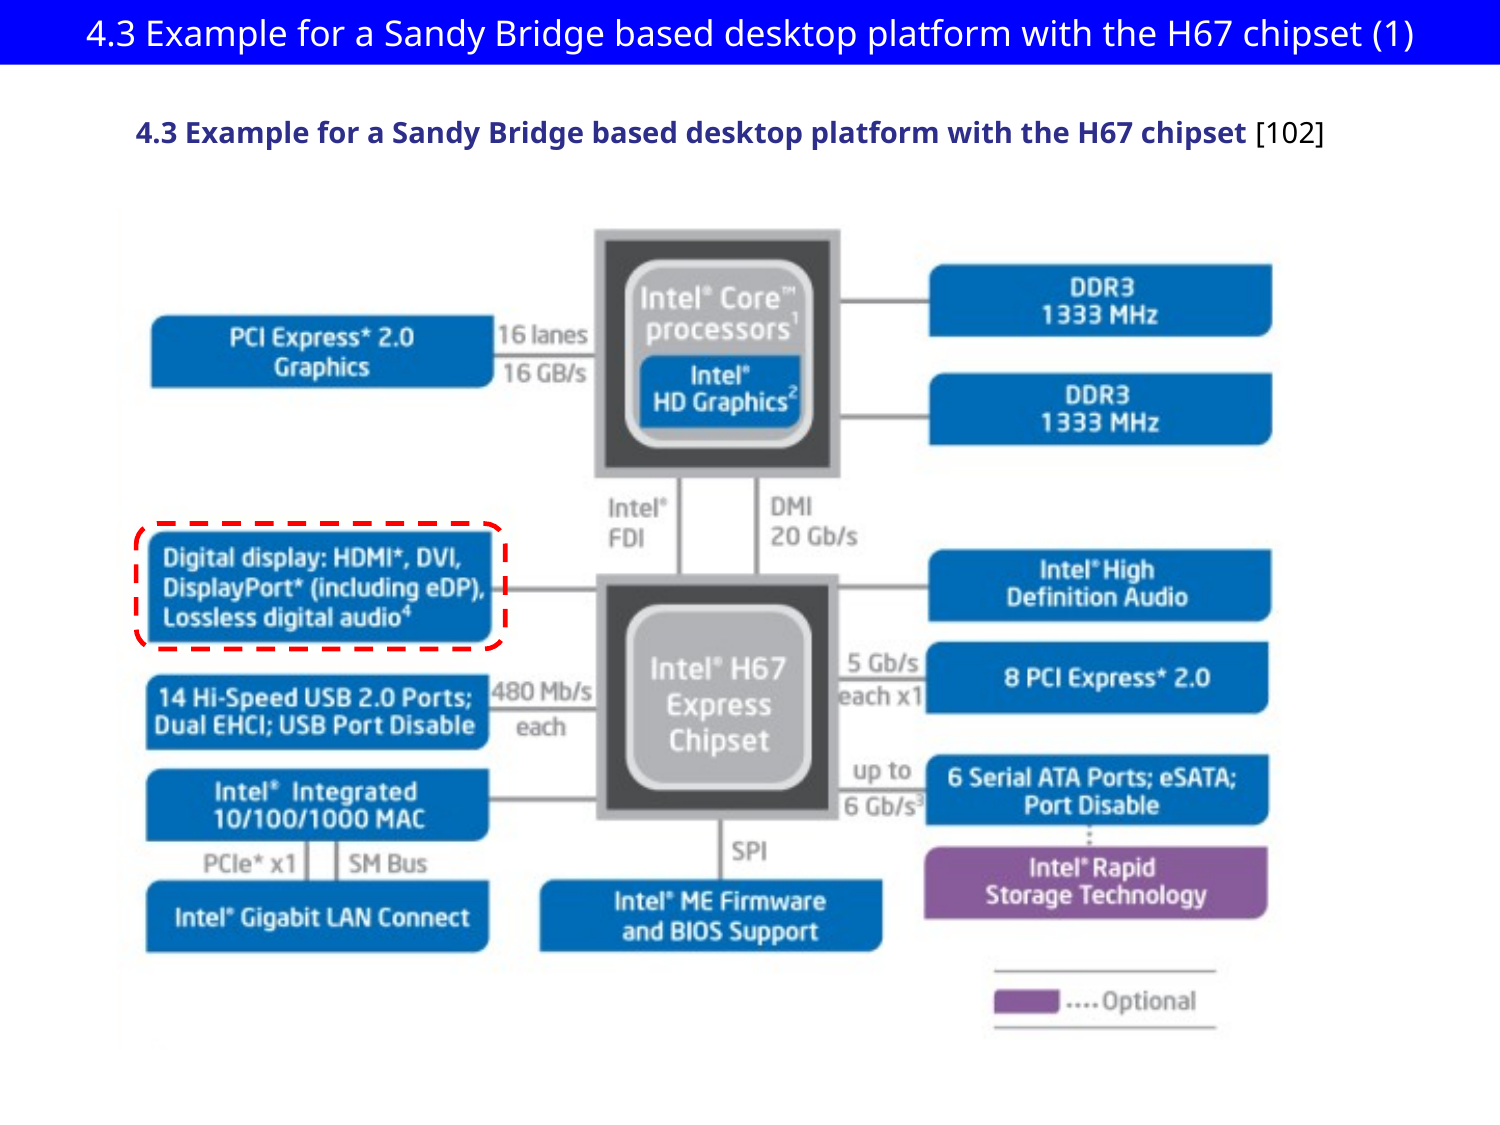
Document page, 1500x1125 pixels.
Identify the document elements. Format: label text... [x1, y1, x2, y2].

picture [114, 207, 1303, 1050]
title 4.3 Example for a Sandy Bridge based desktop platform with the H67 chipset (1) [0, 0, 1500, 65]
text_box 4.3 Example for a Sandy Bridge based desktop platform with the H67 chipset [102] [121, 106, 1340, 157]
